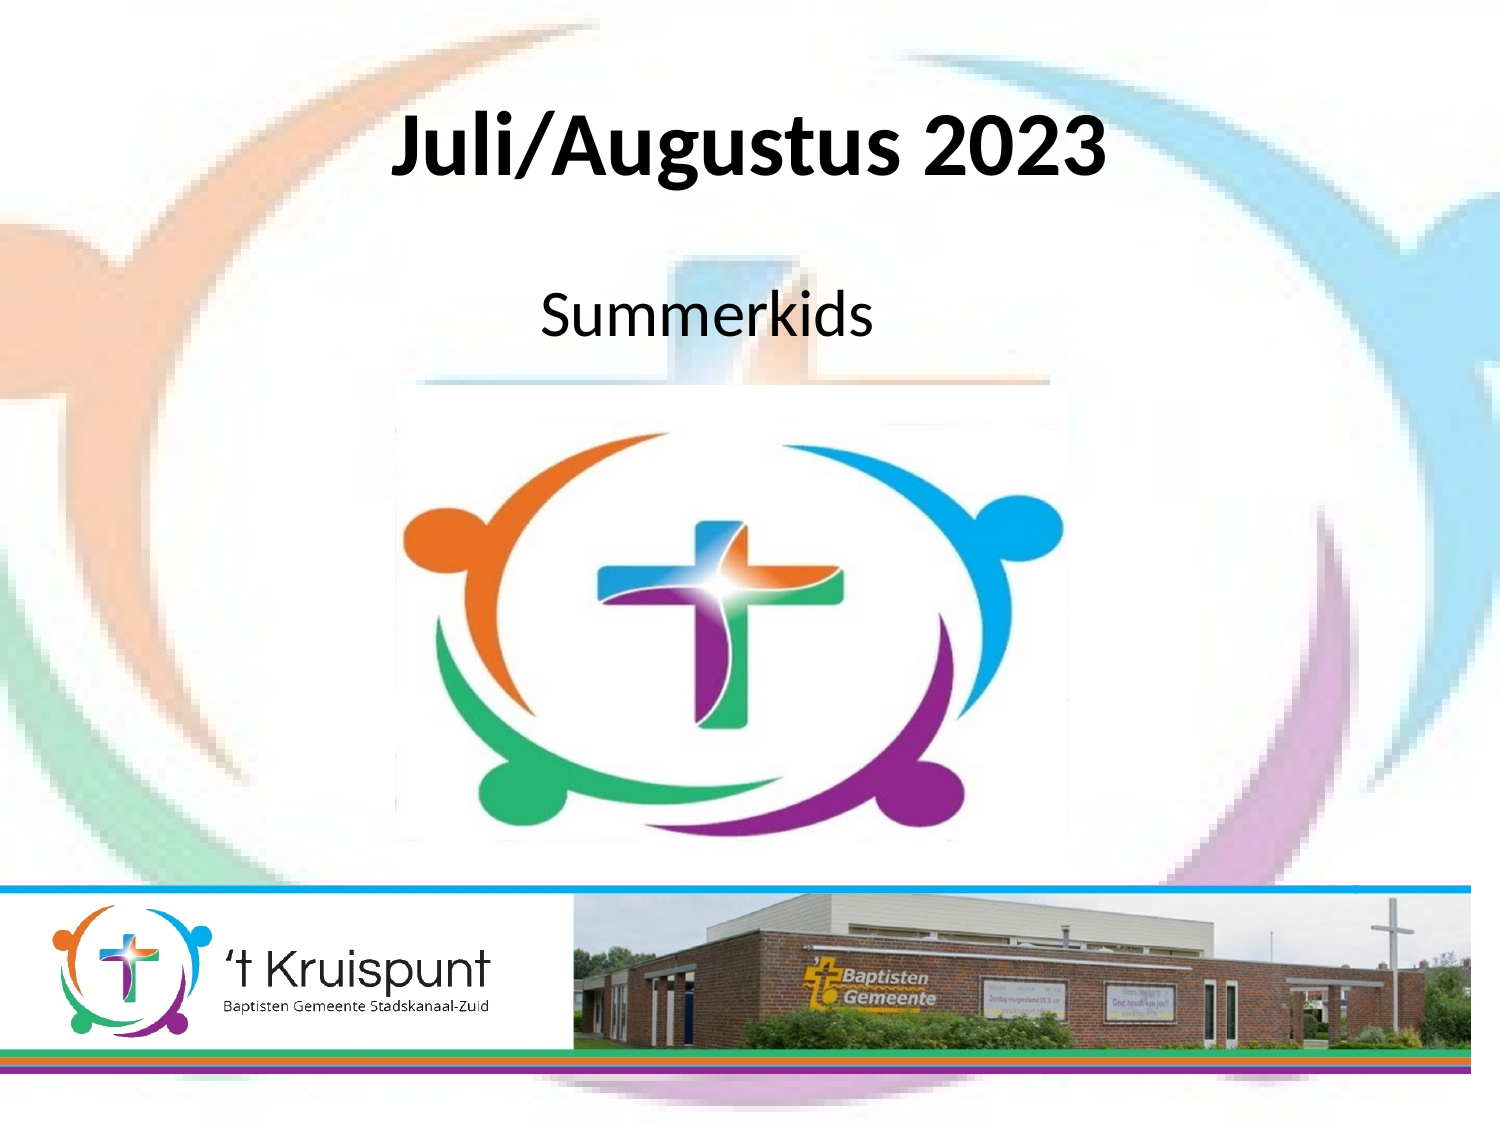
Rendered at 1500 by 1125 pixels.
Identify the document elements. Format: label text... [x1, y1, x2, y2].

title Juli/Augustus 2023 [75, 45, 1425, 233]
picture [395, 385, 1070, 883]
list Summerkids [75, 262, 1425, 883]
picture [0, 893, 1471, 1074]
